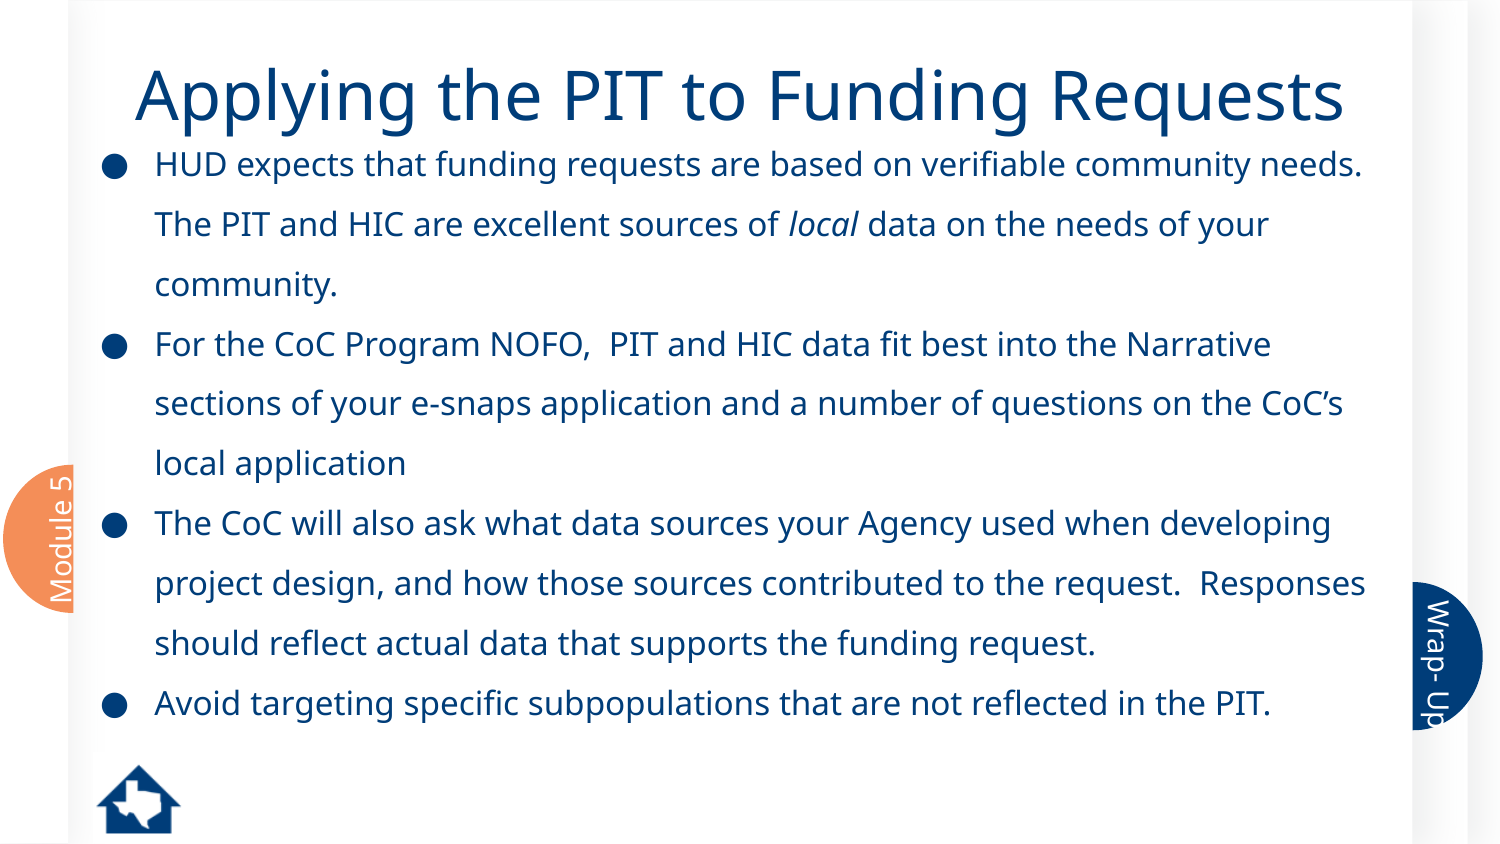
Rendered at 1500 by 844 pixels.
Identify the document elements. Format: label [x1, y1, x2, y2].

text_box [0, 0, 1482, 844]
